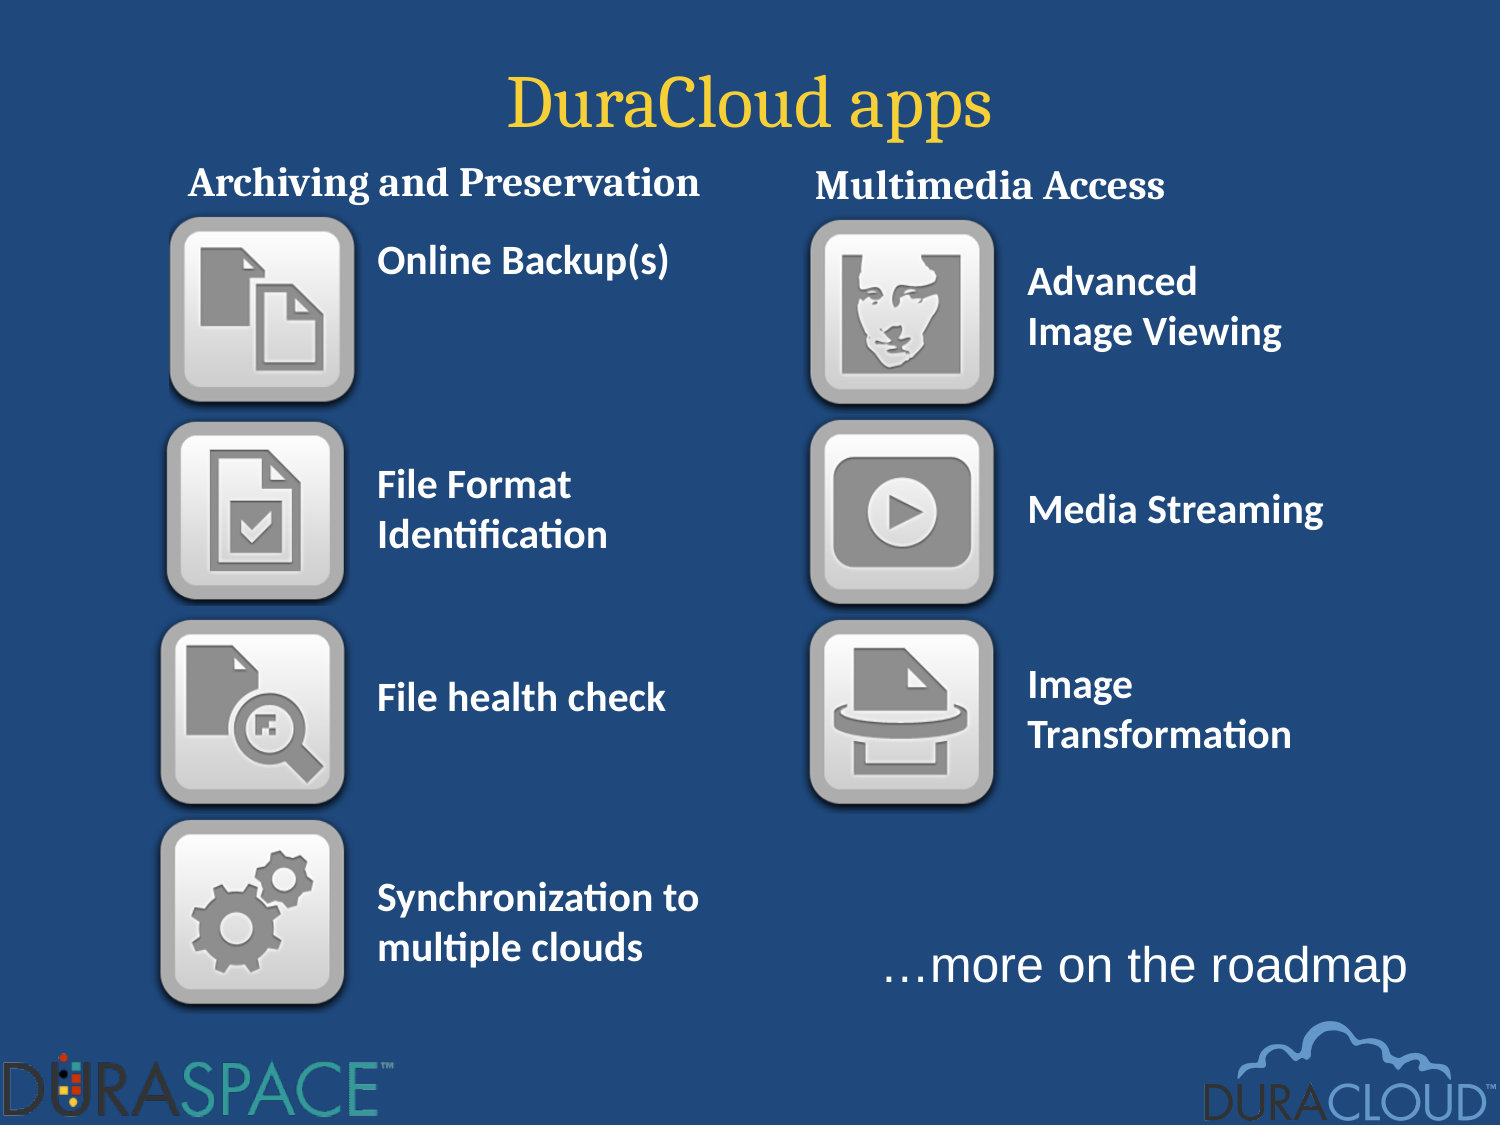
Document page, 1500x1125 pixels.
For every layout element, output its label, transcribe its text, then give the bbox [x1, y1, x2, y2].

picture [799, 212, 1005, 612]
text_box Multimedia Access [799, 149, 1188, 215]
text_box Advanced Image Viewing [1012, 246, 1325, 362]
picture [0, 1048, 400, 1125]
text_box …more on the roadmap [865, 924, 1424, 1000]
picture [149, 612, 355, 1015]
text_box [799, 612, 1326, 815]
text_box File Format Identification [362, 449, 794, 565]
text_box Media Streaming [1012, 474, 1350, 540]
title DuraCloud apps [62, 45, 1438, 175]
text_box File health check [362, 662, 725, 728]
picture [1200, 1020, 1500, 1125]
text_box Archiving and Preservation [173, 146, 716, 212]
picture [149, 209, 363, 606]
text_box Synchronization to multiple clouds [362, 862, 750, 978]
text_box Online Backup(s) [367, 224, 713, 290]
